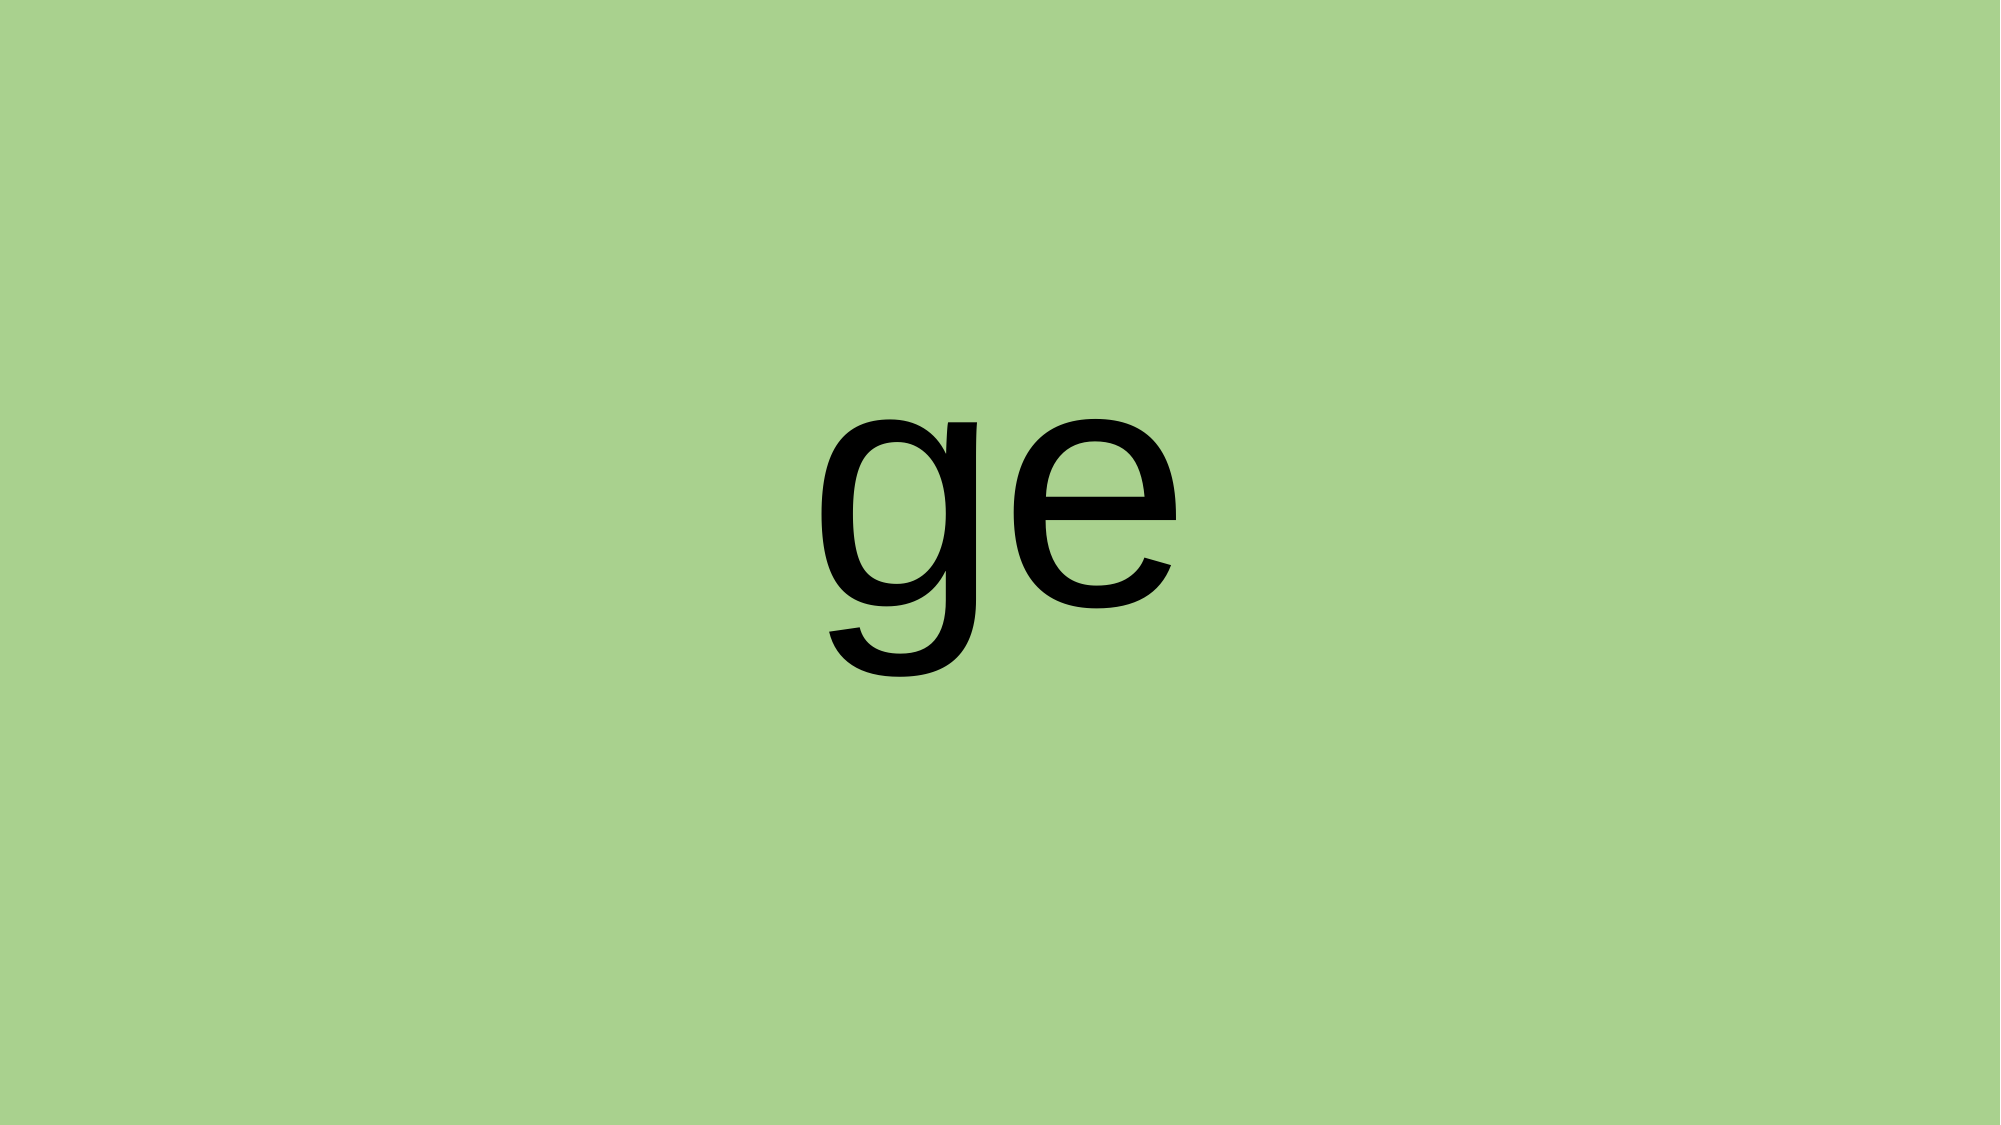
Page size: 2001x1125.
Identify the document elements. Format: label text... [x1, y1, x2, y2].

list ge [137, 299, 1863, 1014]
